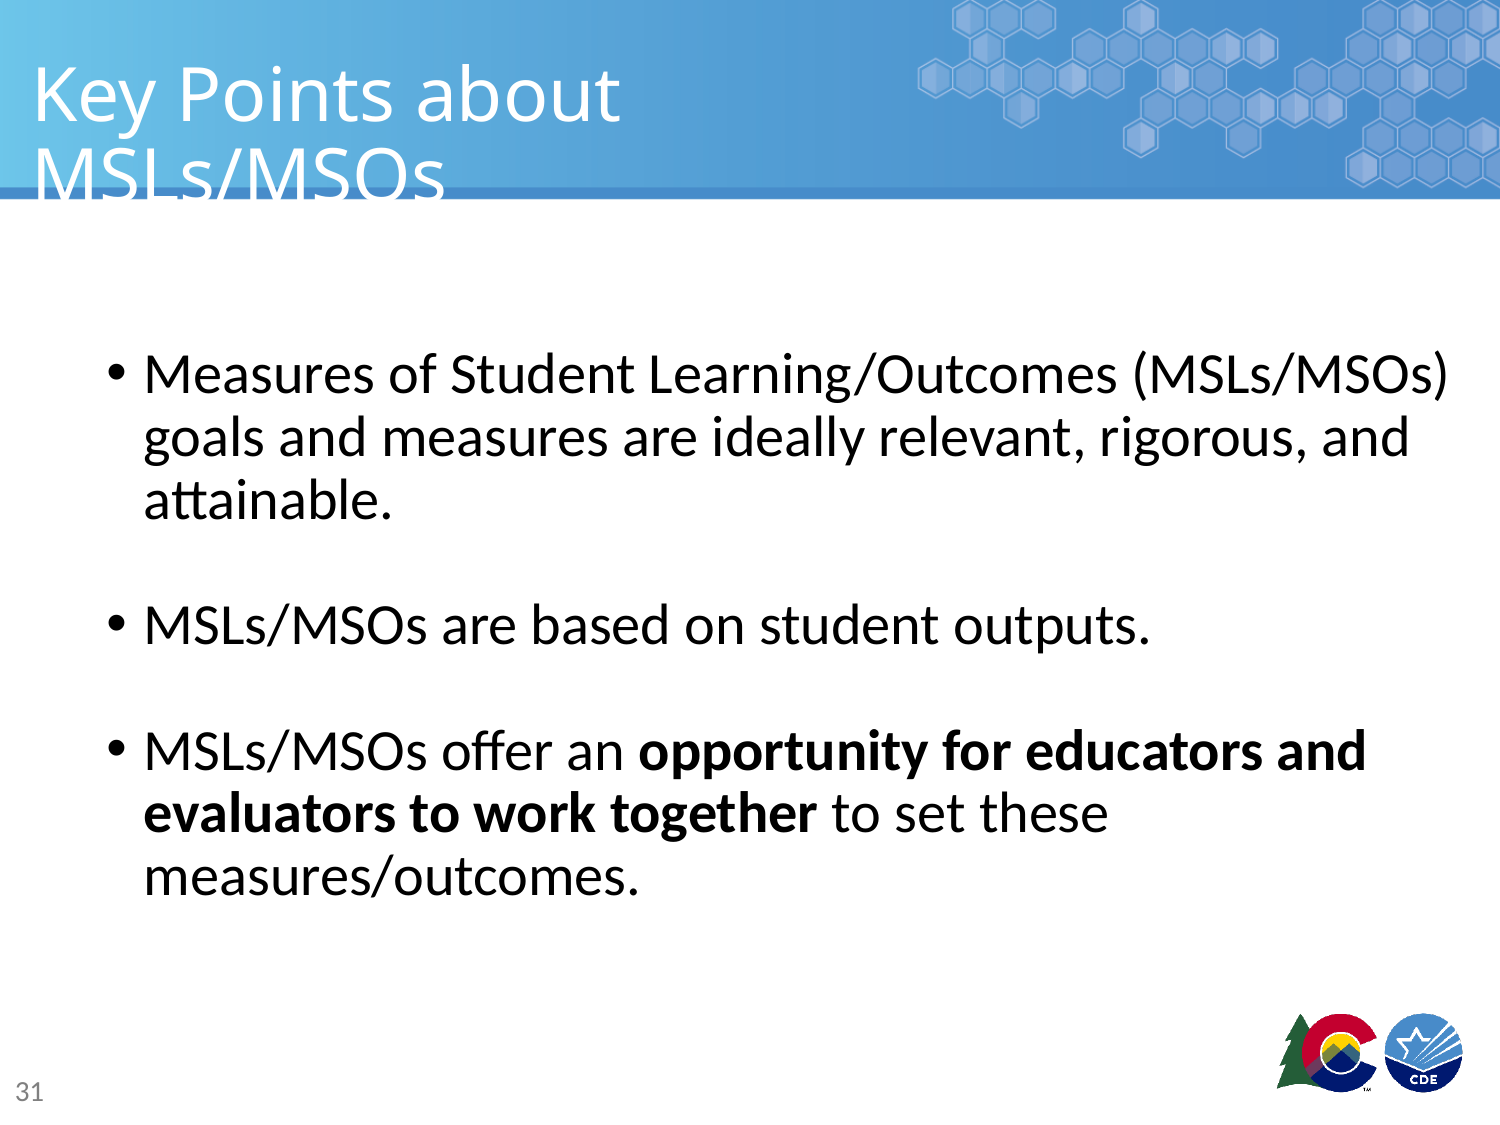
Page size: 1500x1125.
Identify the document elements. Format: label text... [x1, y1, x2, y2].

picture [0, 0, 1500, 200]
list Measures of Student Learning/Outcomes (MSLs/MSOs) goals and measures are ideally relevant, rigorous, and attainable. MSLs/MSOs are based on student outputs. MSLs/MSOs offer an opportunity for educators and evaluators to work together to set these measures/outcomes. [31, 342, 1469, 938]
title Key Points about MSLs/MSOs [31, 56, 951, 166]
picture [1275, 1012, 1463, 1093]
slide_number 31 [0, 1065, 338, 1125]
